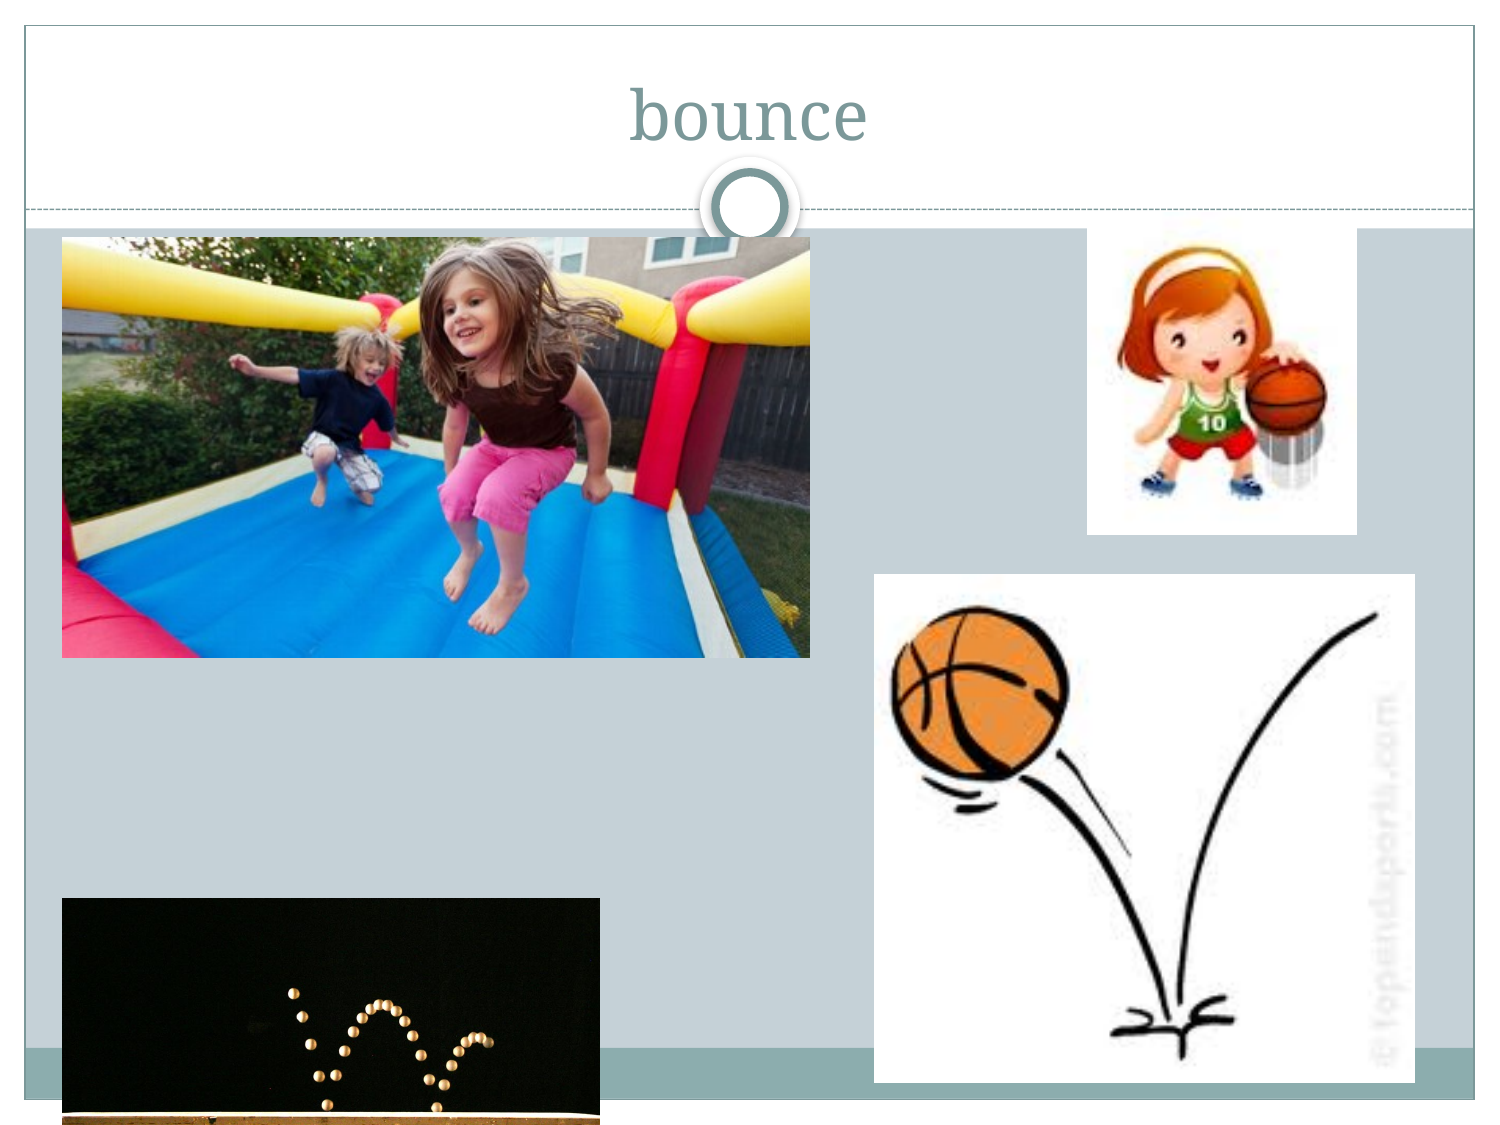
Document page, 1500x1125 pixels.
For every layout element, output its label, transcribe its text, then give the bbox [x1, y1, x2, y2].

picture [873, 574, 1415, 1084]
title bounce [49, 37, 1450, 162]
picture [1087, 212, 1357, 535]
picture [62, 237, 810, 659]
picture [62, 898, 601, 1125]
